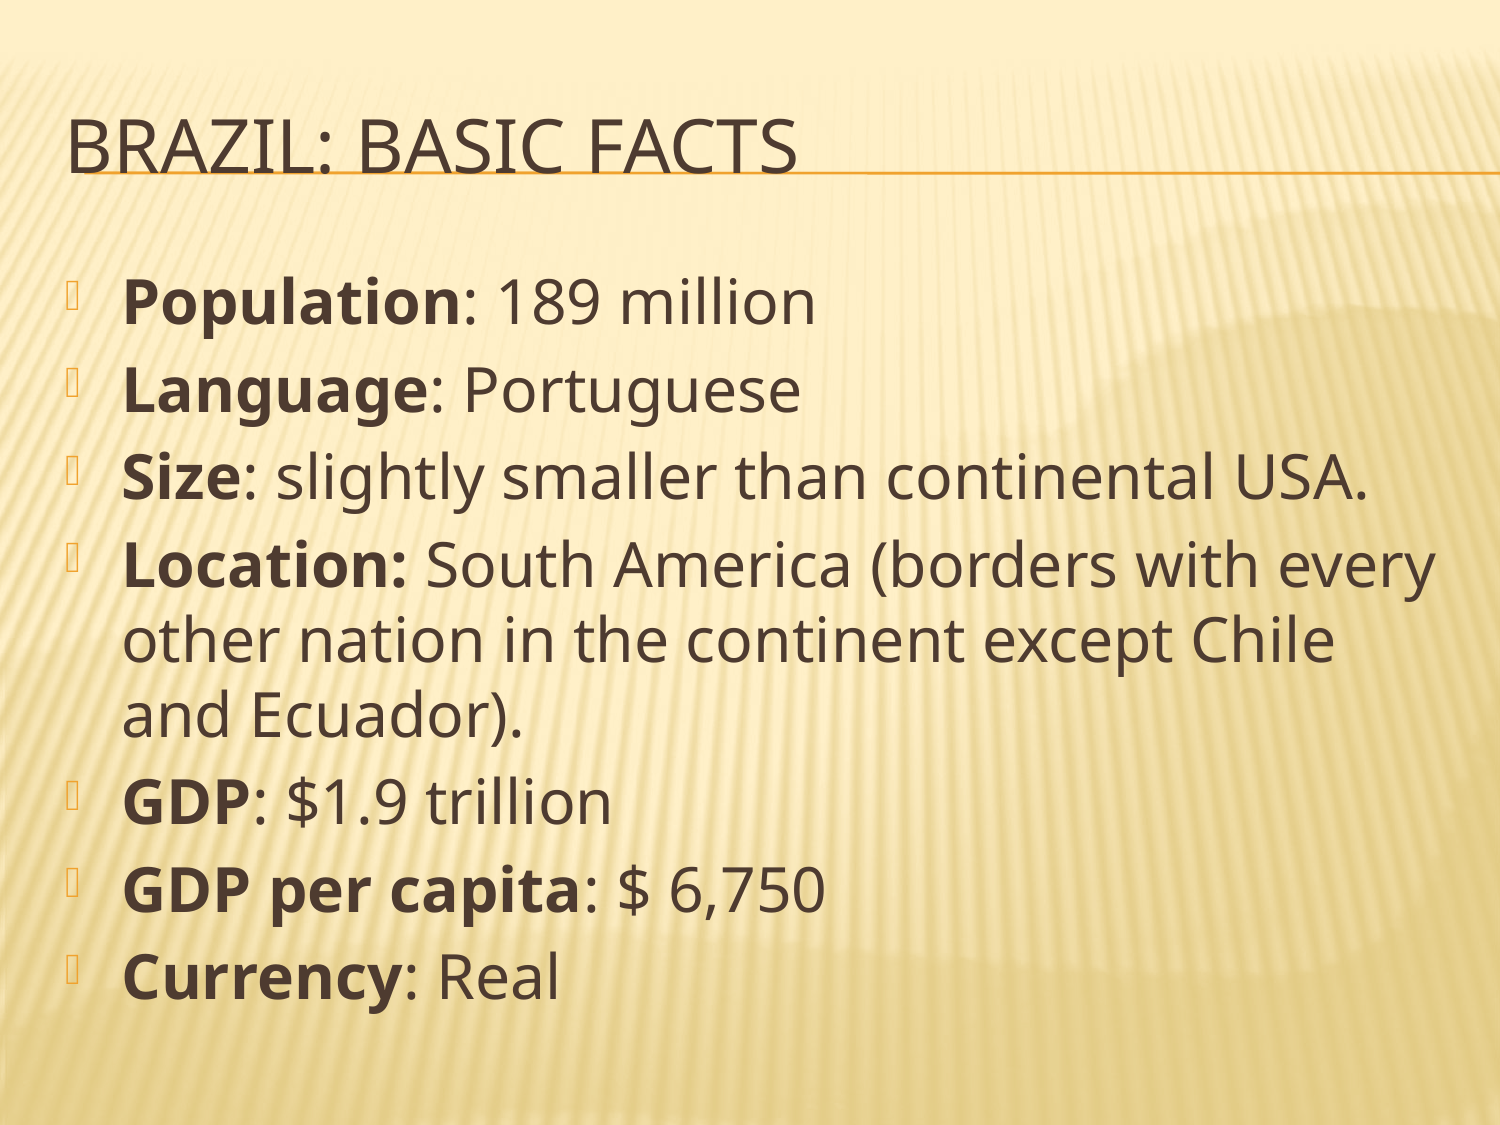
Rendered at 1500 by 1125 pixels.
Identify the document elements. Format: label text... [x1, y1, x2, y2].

list Population: 189 million Language: Portuguese Size: slightly smaller than continental USA. Location: South America (borders with every other nation in the continent except Chile and Ecuador). GDP: $1.9 trillion GDP per capita: $ 6,750 Currency: Real [49, 254, 1476, 998]
title BRAZIL: Basic facts [50, 75, 1475, 213]
